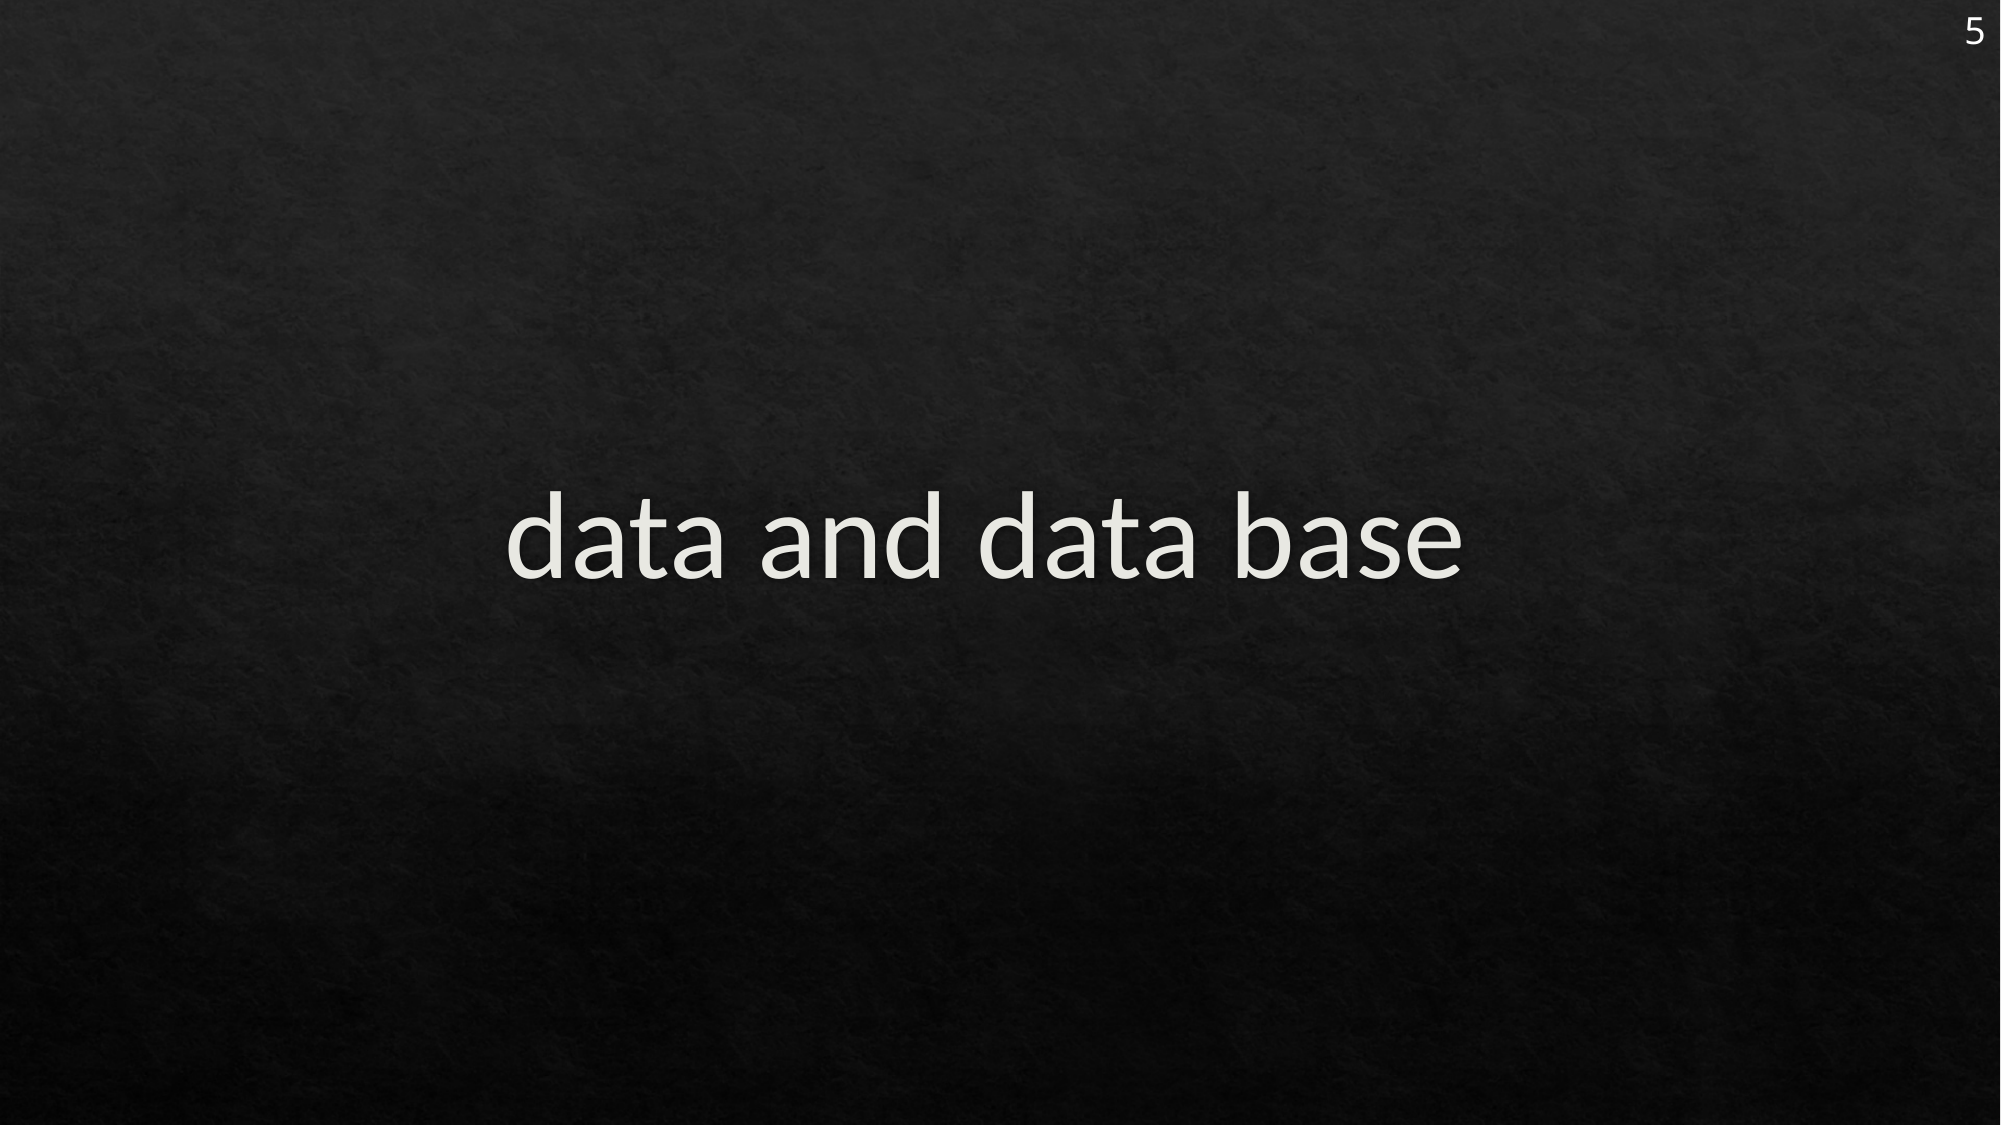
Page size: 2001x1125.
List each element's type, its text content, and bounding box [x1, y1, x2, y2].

title data and data base [150, 425, 1850, 632]
text_box 5 [1949, 0, 2000, 60]
